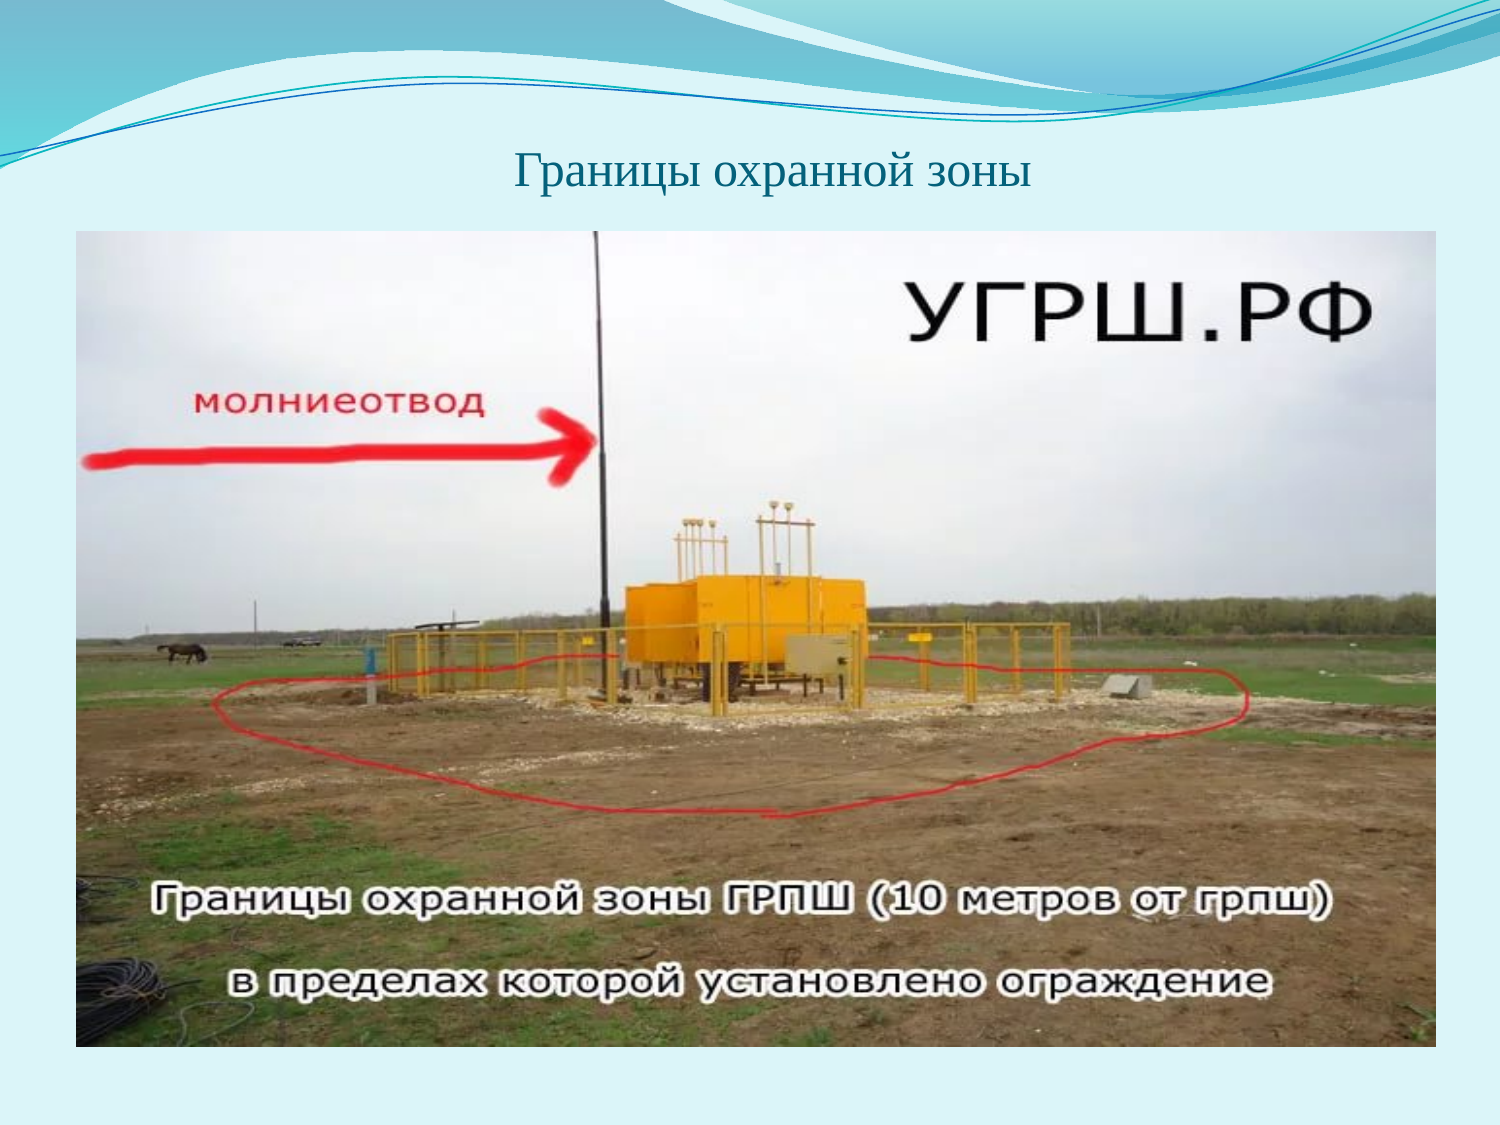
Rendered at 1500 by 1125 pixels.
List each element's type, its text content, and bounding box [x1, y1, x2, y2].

picture [76, 231, 1436, 1047]
title Границы охранной зоны [75, 115, 1471, 197]
